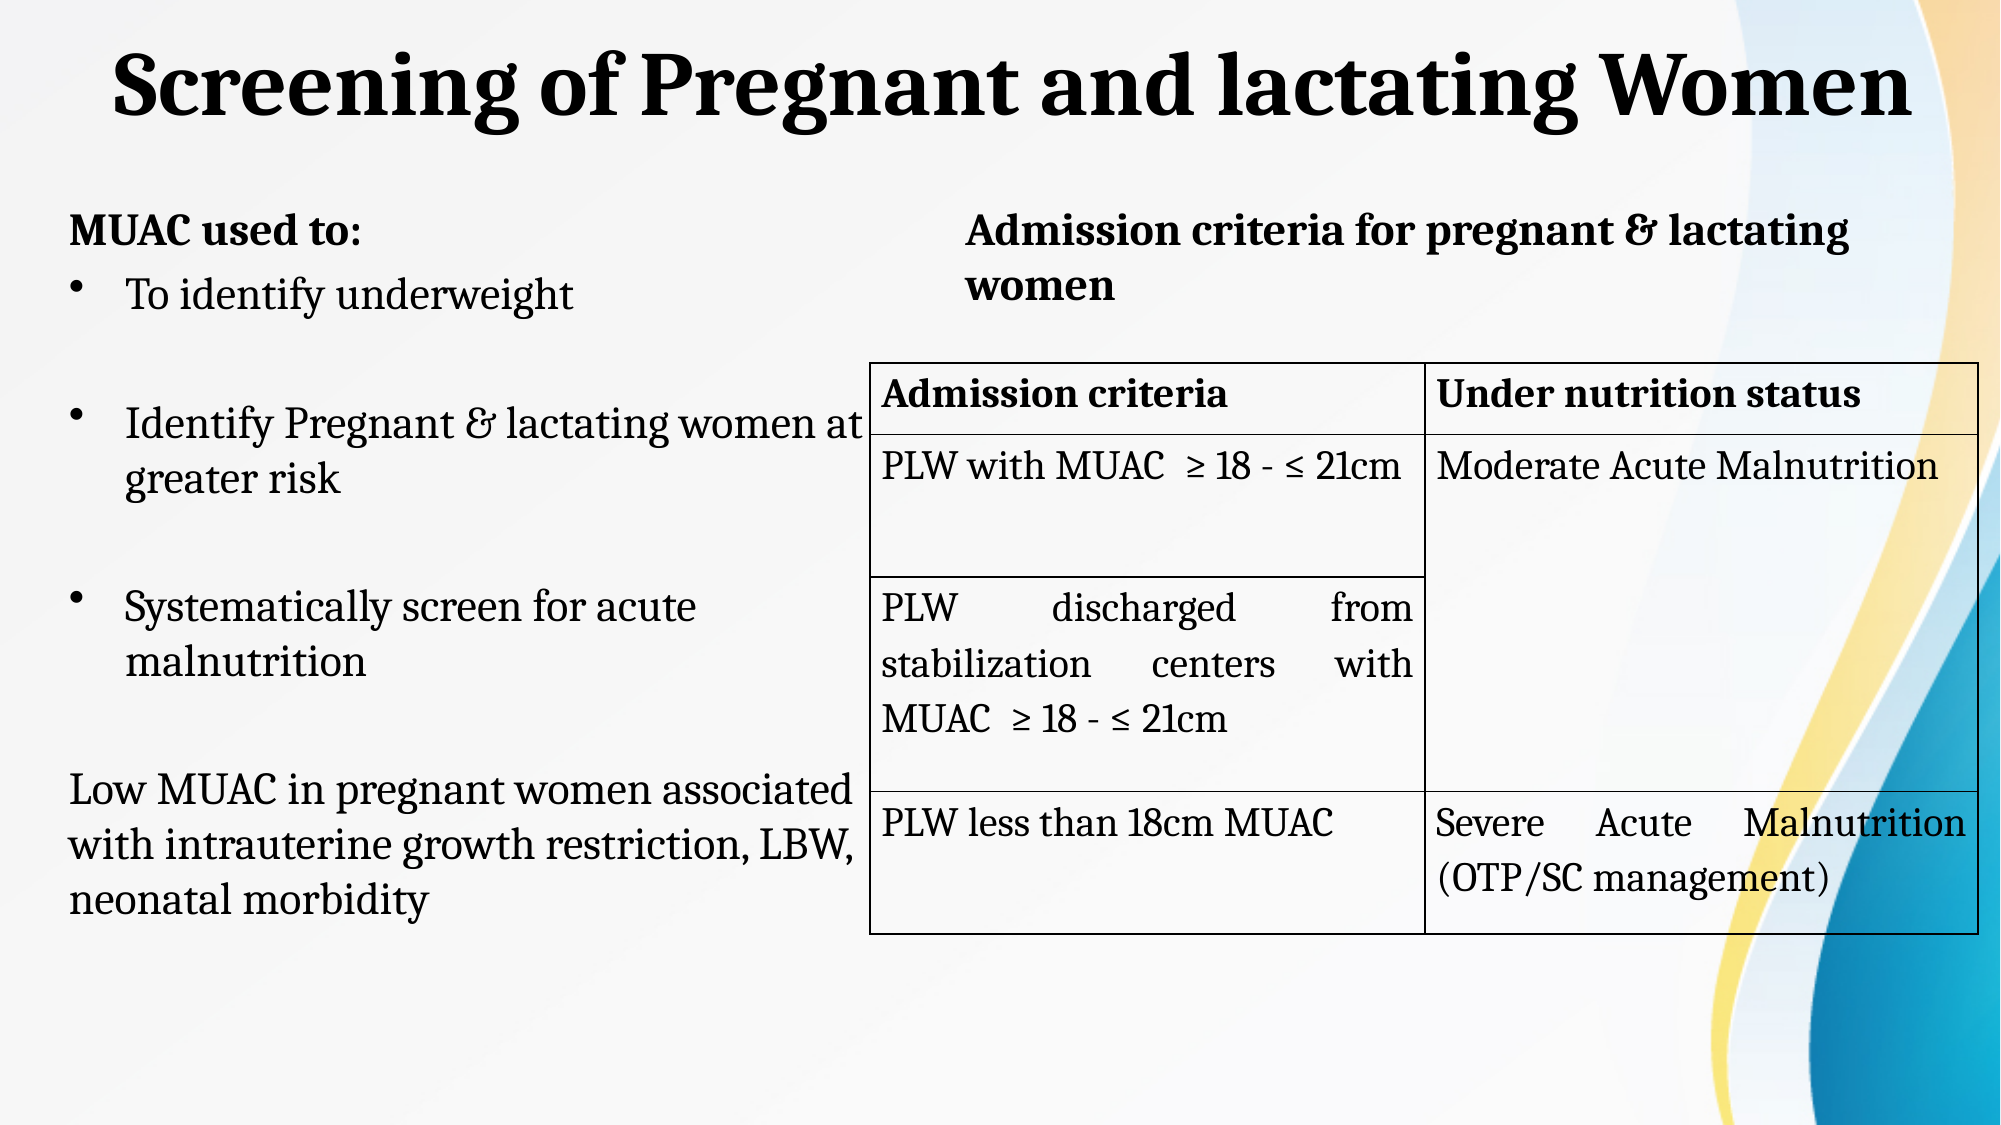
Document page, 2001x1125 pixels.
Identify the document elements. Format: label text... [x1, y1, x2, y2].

list MUAC used to: To identify underweight Identify Pregnant & lactating women at greater risk Systematically screen for acute malnutrition Low MUAC in pregnant women associated with intrauterine growth restriction, LBW, neonatal morbidity [53, 192, 896, 1086]
table_header Under nutrition status [1426, 364, 1977, 434]
list Admission criteria for pregnant & lactating women [950, 192, 1901, 362]
list Admission criteria for pregnant & lactating women [950, 935, 1901, 1006]
table_header Admission criteria [871, 364, 1424, 434]
table_cell Severe Acute Malnutrition (OTP/SC management) [1426, 792, 1977, 933]
table_cell PLW with MUAC ≥ 18 - ≤ 21cm [871, 435, 1424, 576]
table_cell PLW less than 18cm MUAC [871, 792, 1424, 933]
table_cell PLW discharged from stabilization centers with MUAC ≥ 18 - ≤ 21cm [871, 578, 1424, 791]
table_cell Moderate Acute Malnutrition [1426, 435, 1977, 791]
picture [0, 0, 2001, 1125]
title Screening of Pregnant and lactating Women [99, 30, 1979, 127]
